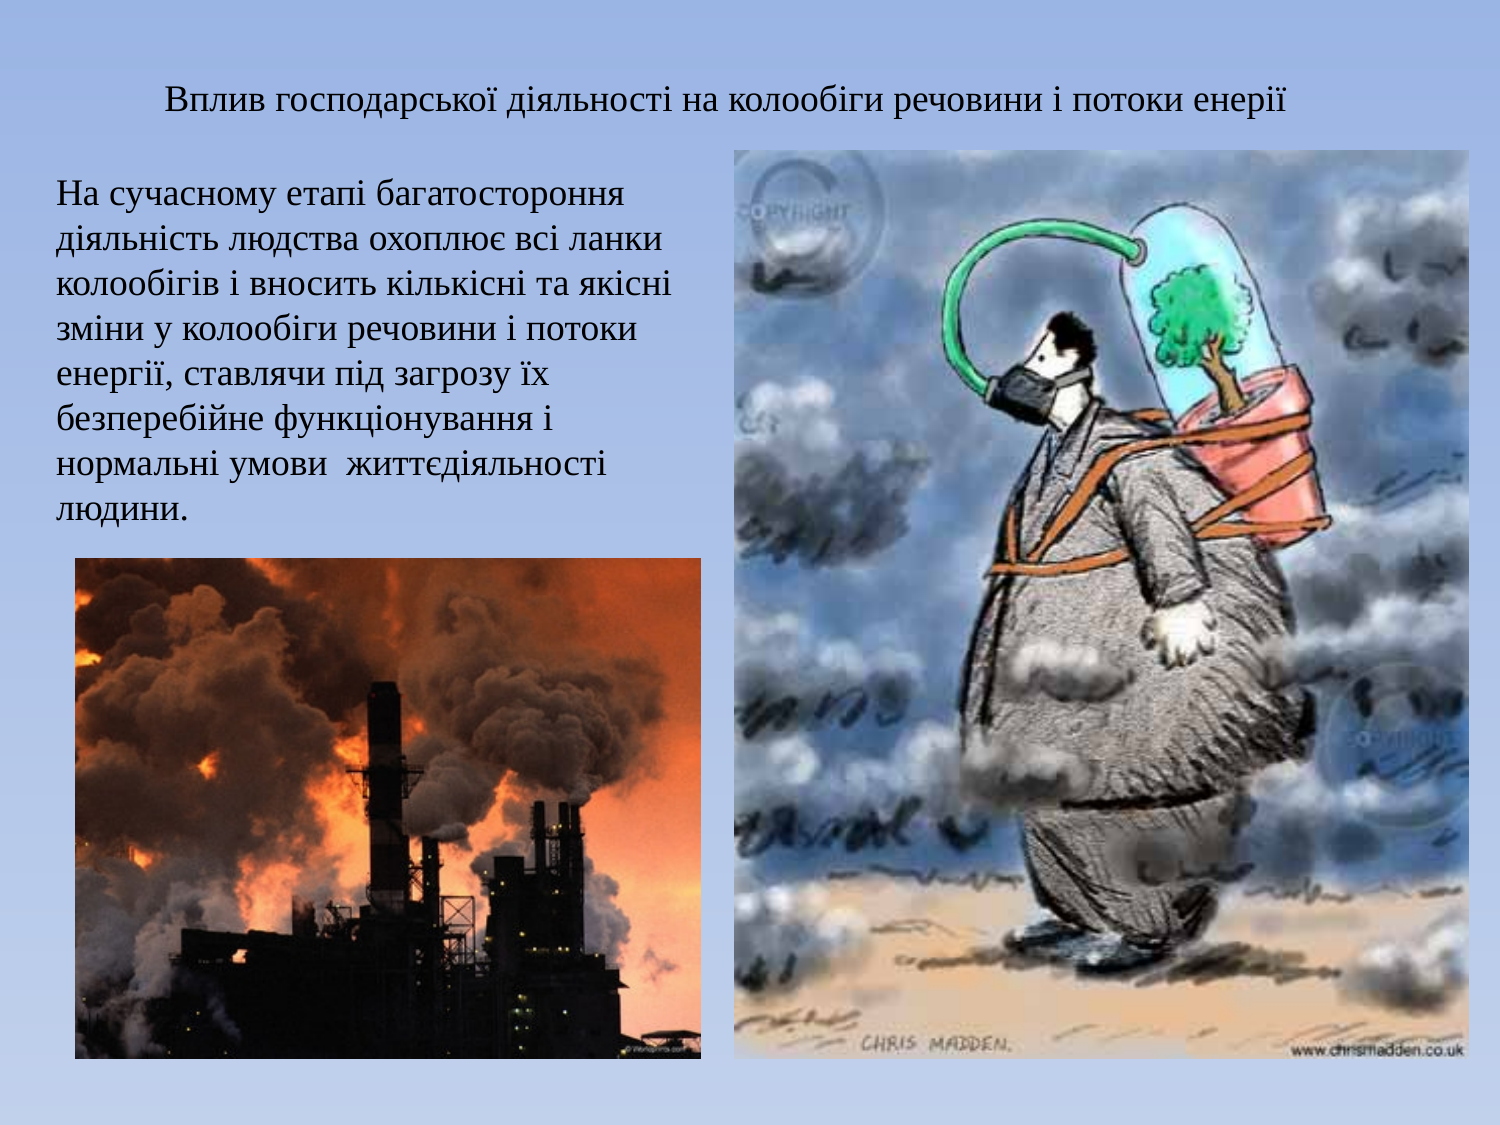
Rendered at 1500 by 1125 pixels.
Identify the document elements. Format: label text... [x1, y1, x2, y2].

picture [75, 558, 702, 1059]
text_box Вплив господарської діяльності на колообіги речовини і потоки енерії [149, 66, 1303, 127]
picture [734, 150, 1470, 1059]
text_box На сучасному етапі багатостороння діяльність людства охоплює всі ланки колообігів і вносить кількісні та якісні зміни у колообіги речовини і потоки енергії, ставлячи під загрозу їх безперебійне функціонування і нормальні умови життєдіяльності людини. [41, 160, 727, 536]
